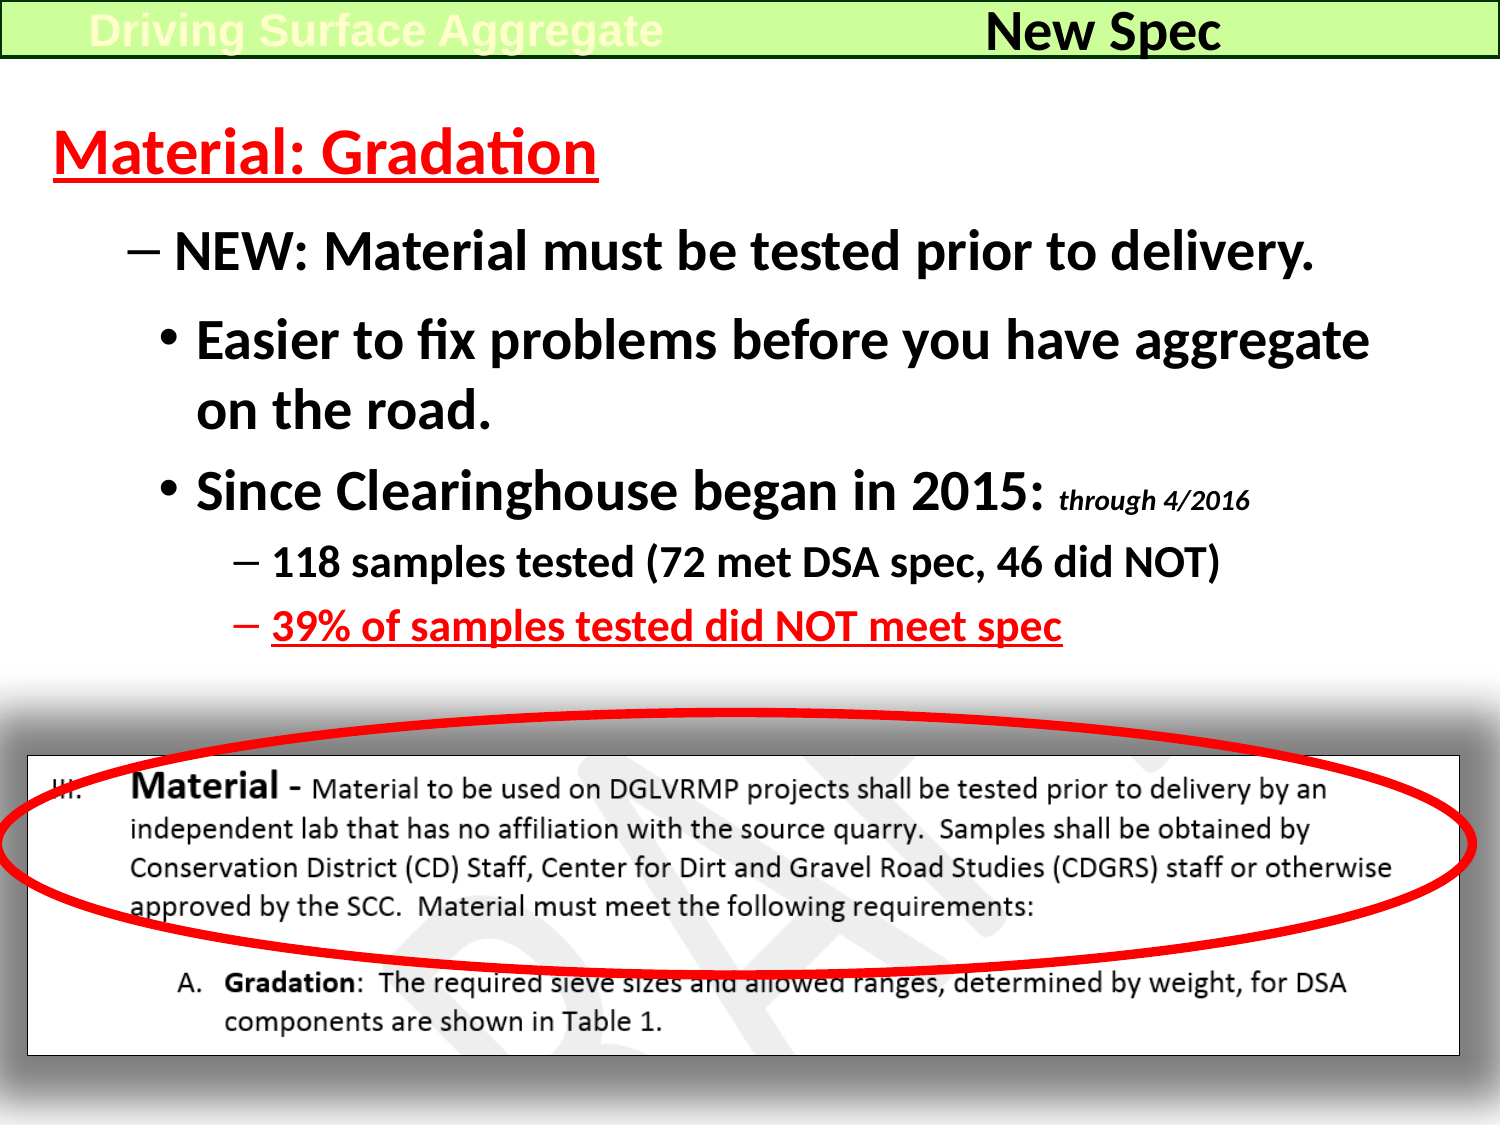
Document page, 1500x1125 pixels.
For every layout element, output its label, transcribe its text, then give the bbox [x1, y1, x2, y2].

text_box [754, 0, 970, 59]
picture [27, 755, 1461, 1056]
text_box Material: Gradation NEW: Material must be tested prior to delivery. [37, 99, 1388, 293]
text_box [1238, 0, 1500, 59]
text_box Driving Surface Aggregate [0, 0, 754, 63]
text_box [1465, 821, 1475, 866]
text_box Easier to fix problems before you have aggregate on the road. Since Clearinghouse began in 2015: through 4/2016 118 samples tested (72 met DSA spec, 46 did NOT) 39% of samples tested did NOT meet spec [0, 293, 1432, 1125]
text_box New Spec [970, 0, 1238, 70]
